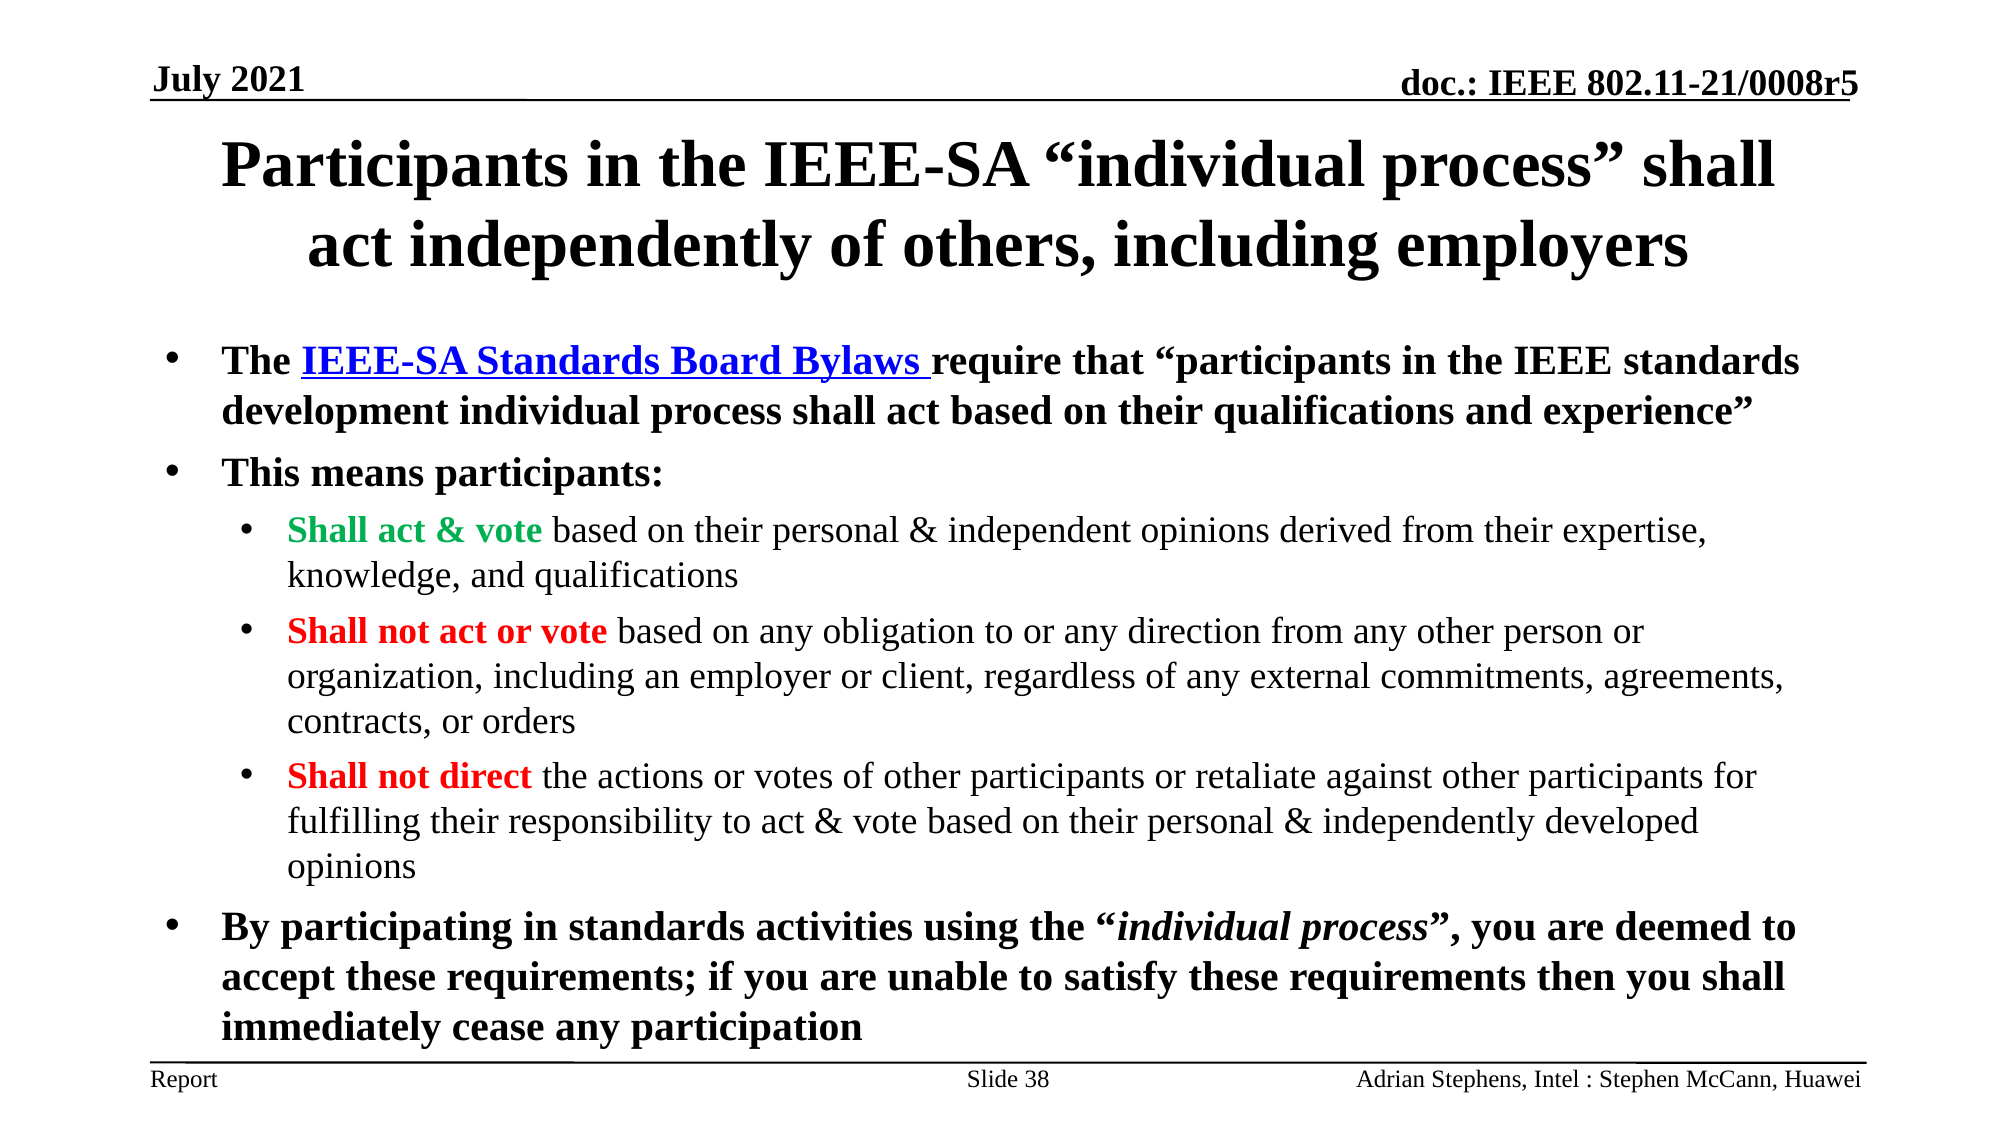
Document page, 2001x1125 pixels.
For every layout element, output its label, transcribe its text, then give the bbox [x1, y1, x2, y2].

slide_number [152, 54, 563, 100]
title Participants in the IEEE-SA “individual process” shall act independently of others, including employers [149, 112, 1850, 288]
list The IEEE-SA Standards Board Bylaws require that “participants in the IEEE standards development individual process shall act based on their qualifications and experience” This means participants: Shall act & vote based on their personal & independent opinions derived from their expertise, knowledge, and qualifications Shall not act or vote based on any obligation to or any direction from any other person or organization, including an employer or client, regardless of any external commitments, agreements, contracts, or orders Shall not direct the actions or votes of other participants or retaliate against other participants for fulfilling their responsibility to act & vote based on their personal & independently developed opinions By participating in standards activities using the “individual process”, you are deemed to accept these requirements; if you are unable to satisfy these requirements then you shall immediately cease any participation [149, 324, 1850, 1000]
slide_number Slide 38 [950, 1061, 1067, 1123]
footer Adrian Stephens, Intel : Stephen McCann, Huawei [1222, 1061, 1863, 1093]
